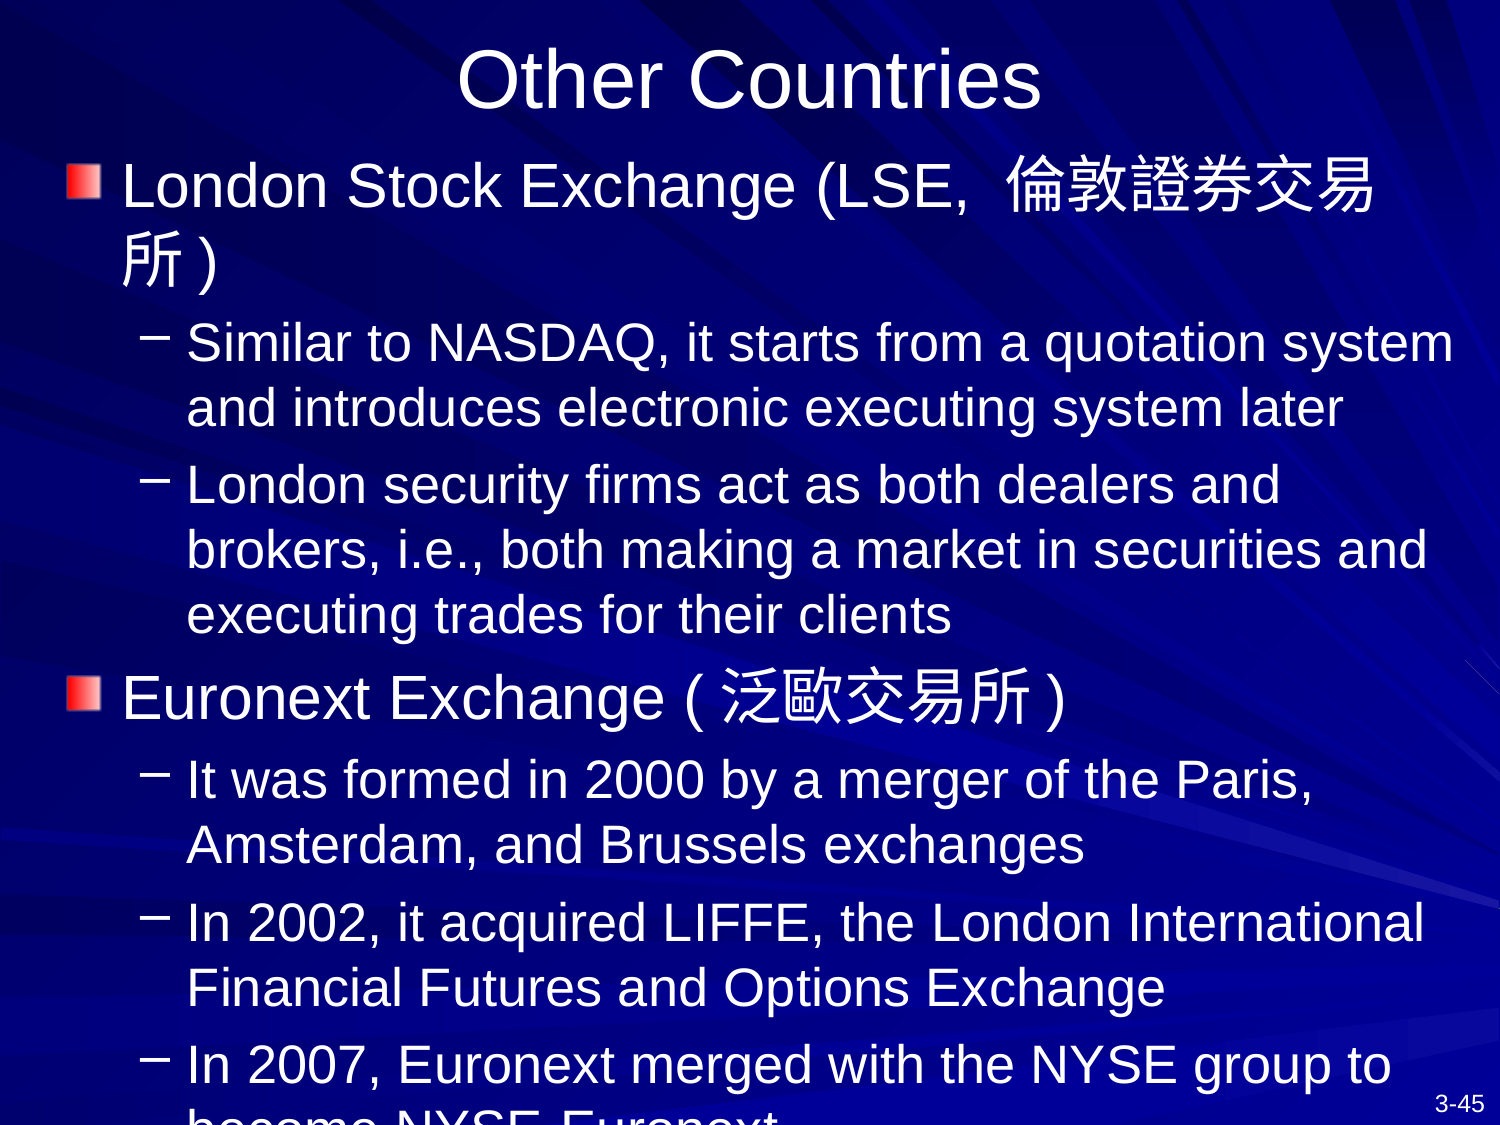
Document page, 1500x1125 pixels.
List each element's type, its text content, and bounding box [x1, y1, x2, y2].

list London Stock Exchange (LSE, 倫敦證券交易所) Similar to NASDAQ, it starts from a quotation system and introduces electronic executing system later London security firms act as both dealers and brokers, i.e., both making a market in securities and executing trades for their clients Euronext Exchange (泛歐交易所) It was formed in 2000 by a merger of the Paris, Amsterdam, and Brussels exchanges In 2002, it acquired LIFFE, the London International Financial Futures and Options Exchange In 2007, Euronext merged with the NYSE group to become NYSE-Euronext [49, 137, 1476, 1088]
picture [65, 674, 105, 715]
title Other Countries [0, 0, 1500, 169]
picture [65, 162, 105, 203]
